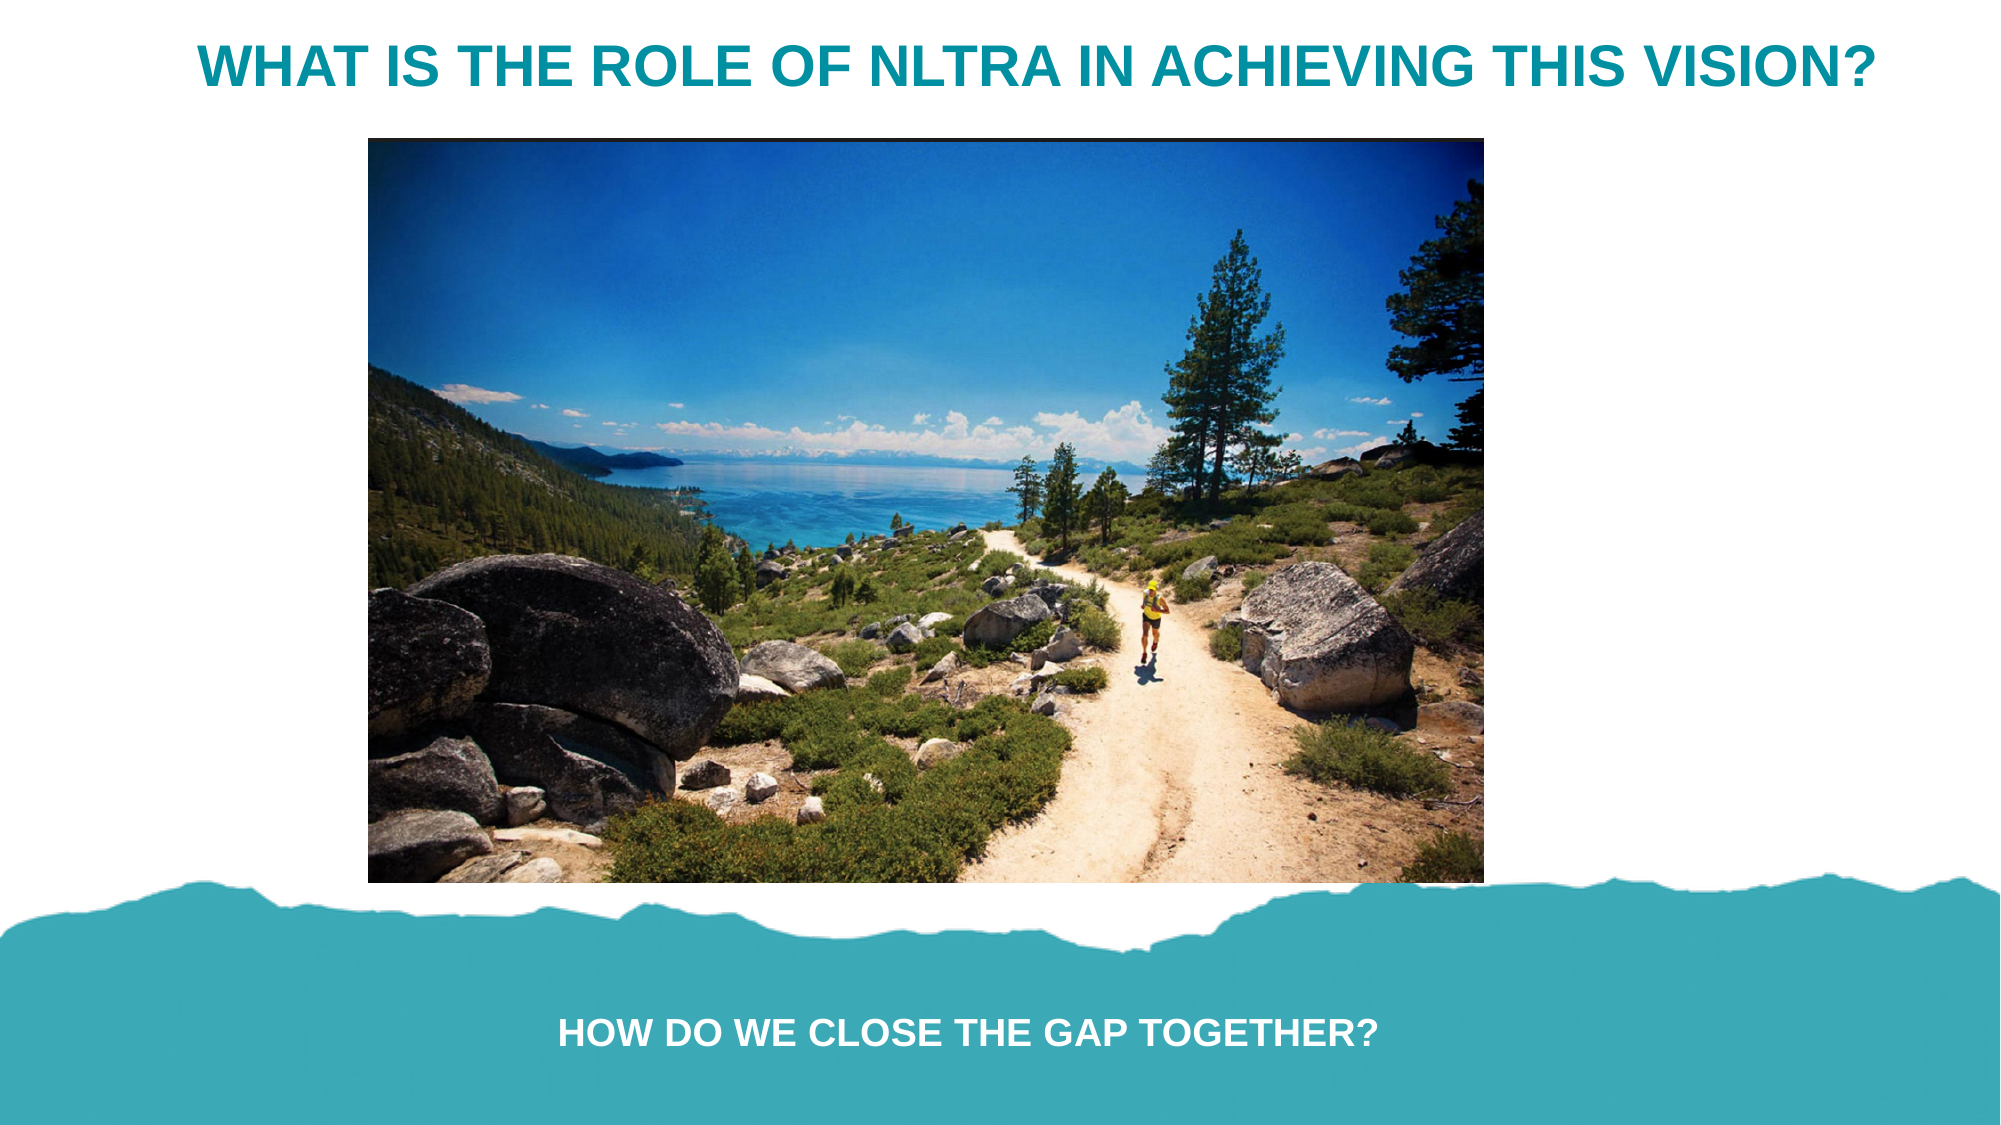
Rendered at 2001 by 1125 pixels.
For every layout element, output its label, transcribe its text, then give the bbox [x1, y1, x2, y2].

list HOW DO WE CLOSE THE GAP TOGETHER? [106, 992, 1832, 1063]
title WHAT IS THE ROLE OF NLTRA IN ACHIEVING THIS VISION? [175, 28, 1901, 110]
picture [0, 0, 2001, 1125]
